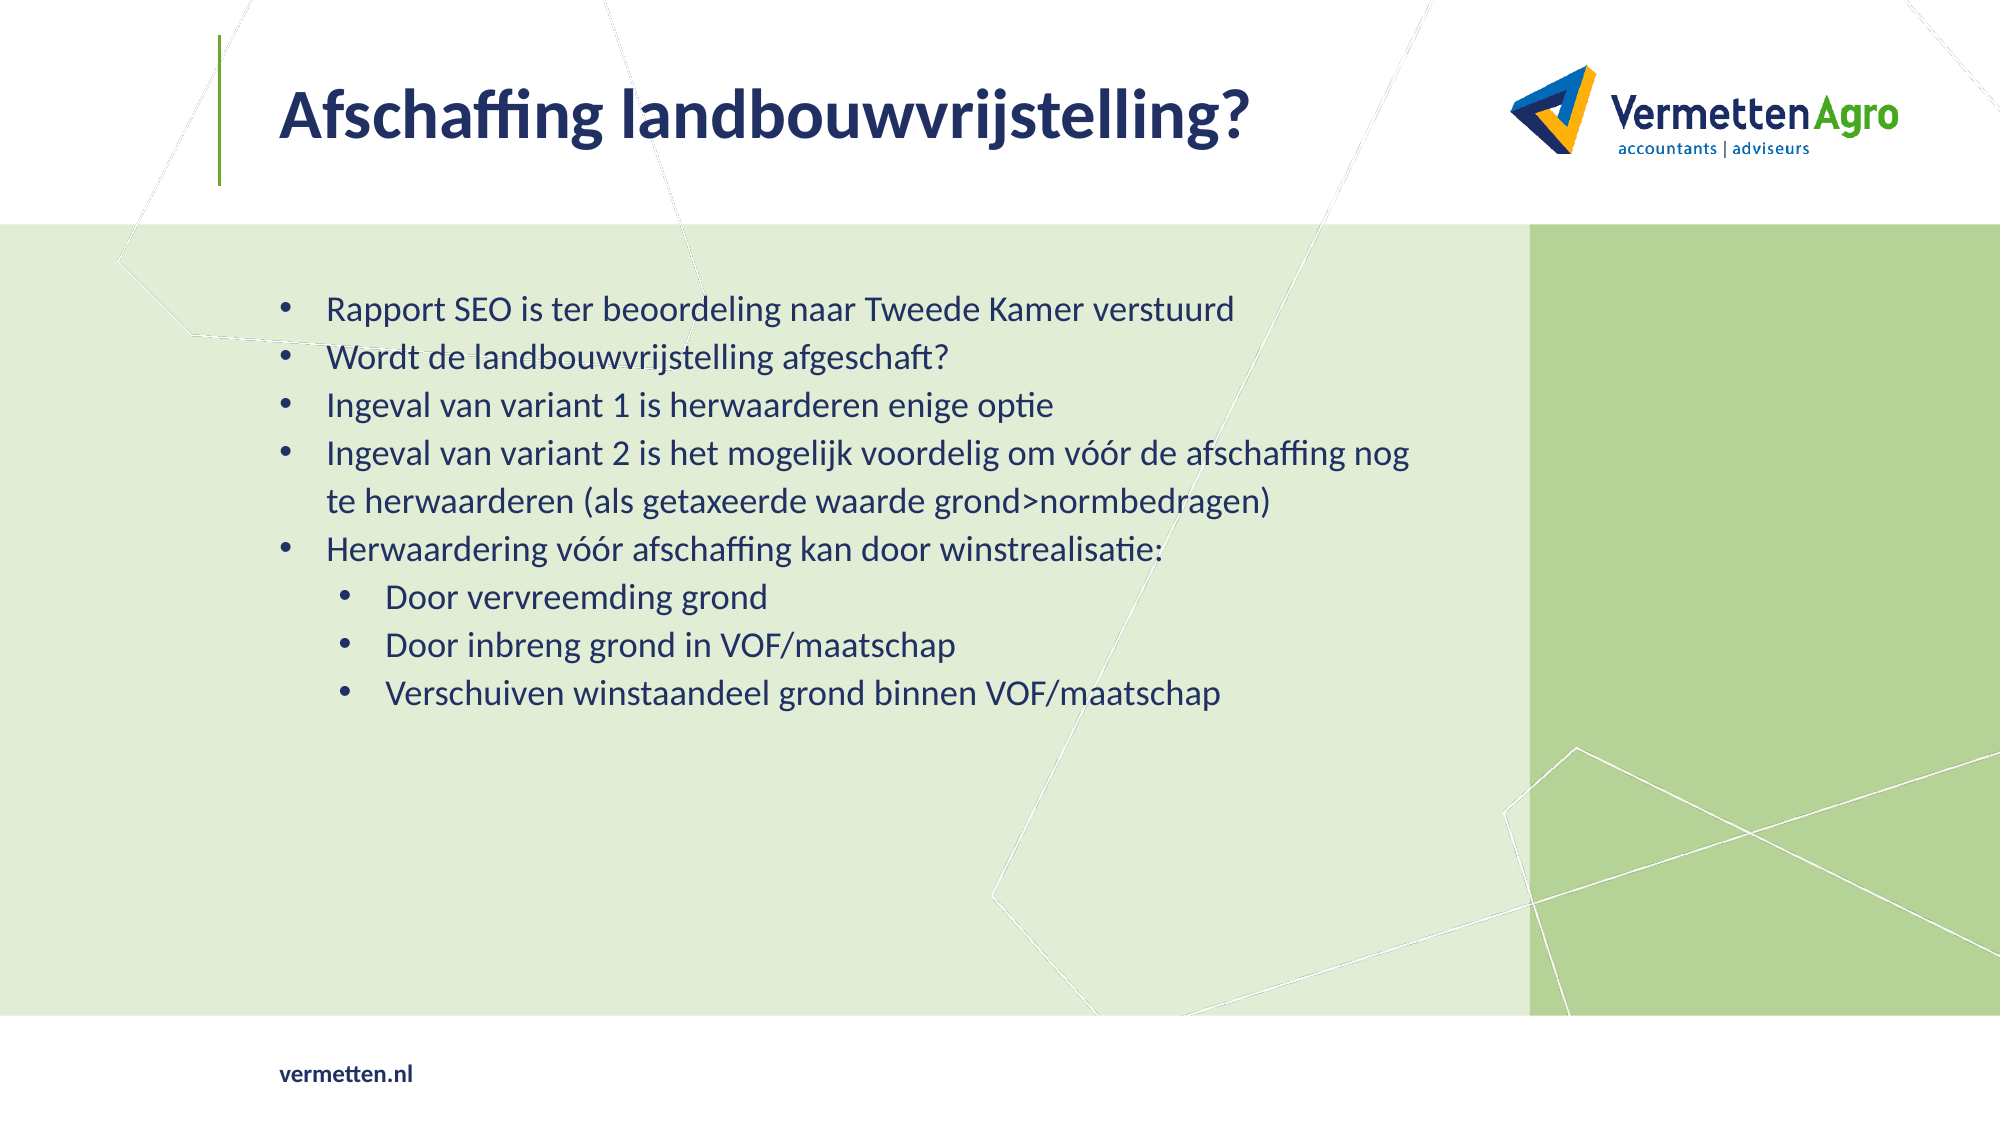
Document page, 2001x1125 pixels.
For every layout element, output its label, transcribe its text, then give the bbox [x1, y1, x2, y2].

list Rapport SEO is ter beoordeling naar Tweede Kamer verstuurd Wordt de landbouwvrijstelling afgeschaft? Ingeval van variant 1 is herwaarderen enige optie Ingeval van variant 2 is het mogelijk voordelig om vóór de afschaffing nog te herwaarderen (als getaxeerde waarde grond>normbedragen) Herwaardering vóór afschaffing kan door winstrealisatie: Door vervreemding grond Door inbreng grond in VOF/maatschap Verschuiven winstaandeel grond binnen VOF/maatschap [279, 280, 1420, 989]
picture [991, 0, 2000, 1016]
title Afschaffing landbouwvrijstelling? [279, 46, 1420, 189]
picture [0, 0, 925, 596]
